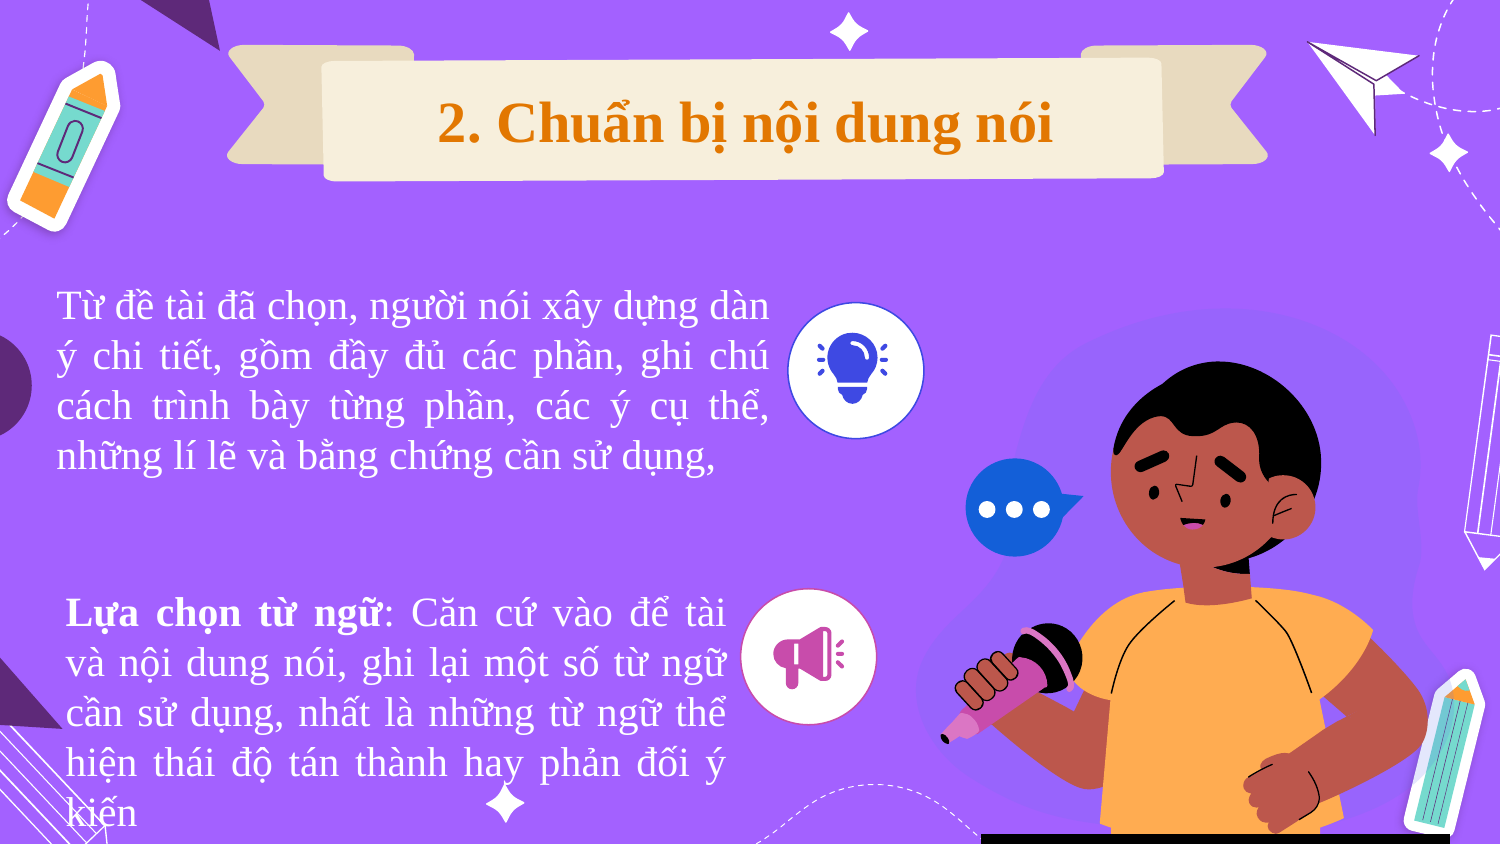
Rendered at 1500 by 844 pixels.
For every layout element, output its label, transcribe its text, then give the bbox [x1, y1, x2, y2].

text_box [903, 308, 1469, 844]
text_box [787, 302, 898, 439]
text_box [223, 44, 1272, 182]
text_box Từ đề tài đã chọn, người nói xây dựng dàn ý chi tiết, gồm đầy đủ các phần, ghi chú cách trình bày từng phần, các ý cụ thể, những lí lẽ và bằng chứng cần sử dụng, [41, 270, 786, 486]
text_box [742, 588, 877, 725]
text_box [772, 626, 845, 690]
text_box Lựa chọn từ ngữ: Căn cứ vào để tài và nội dung nói, ghi lại một số từ ngữ cần sử dụng, nhất là những từ ngữ thể hiện thái độ tán thành hay phản đối ý kiến [50, 577, 742, 843]
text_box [816, 332, 889, 404]
